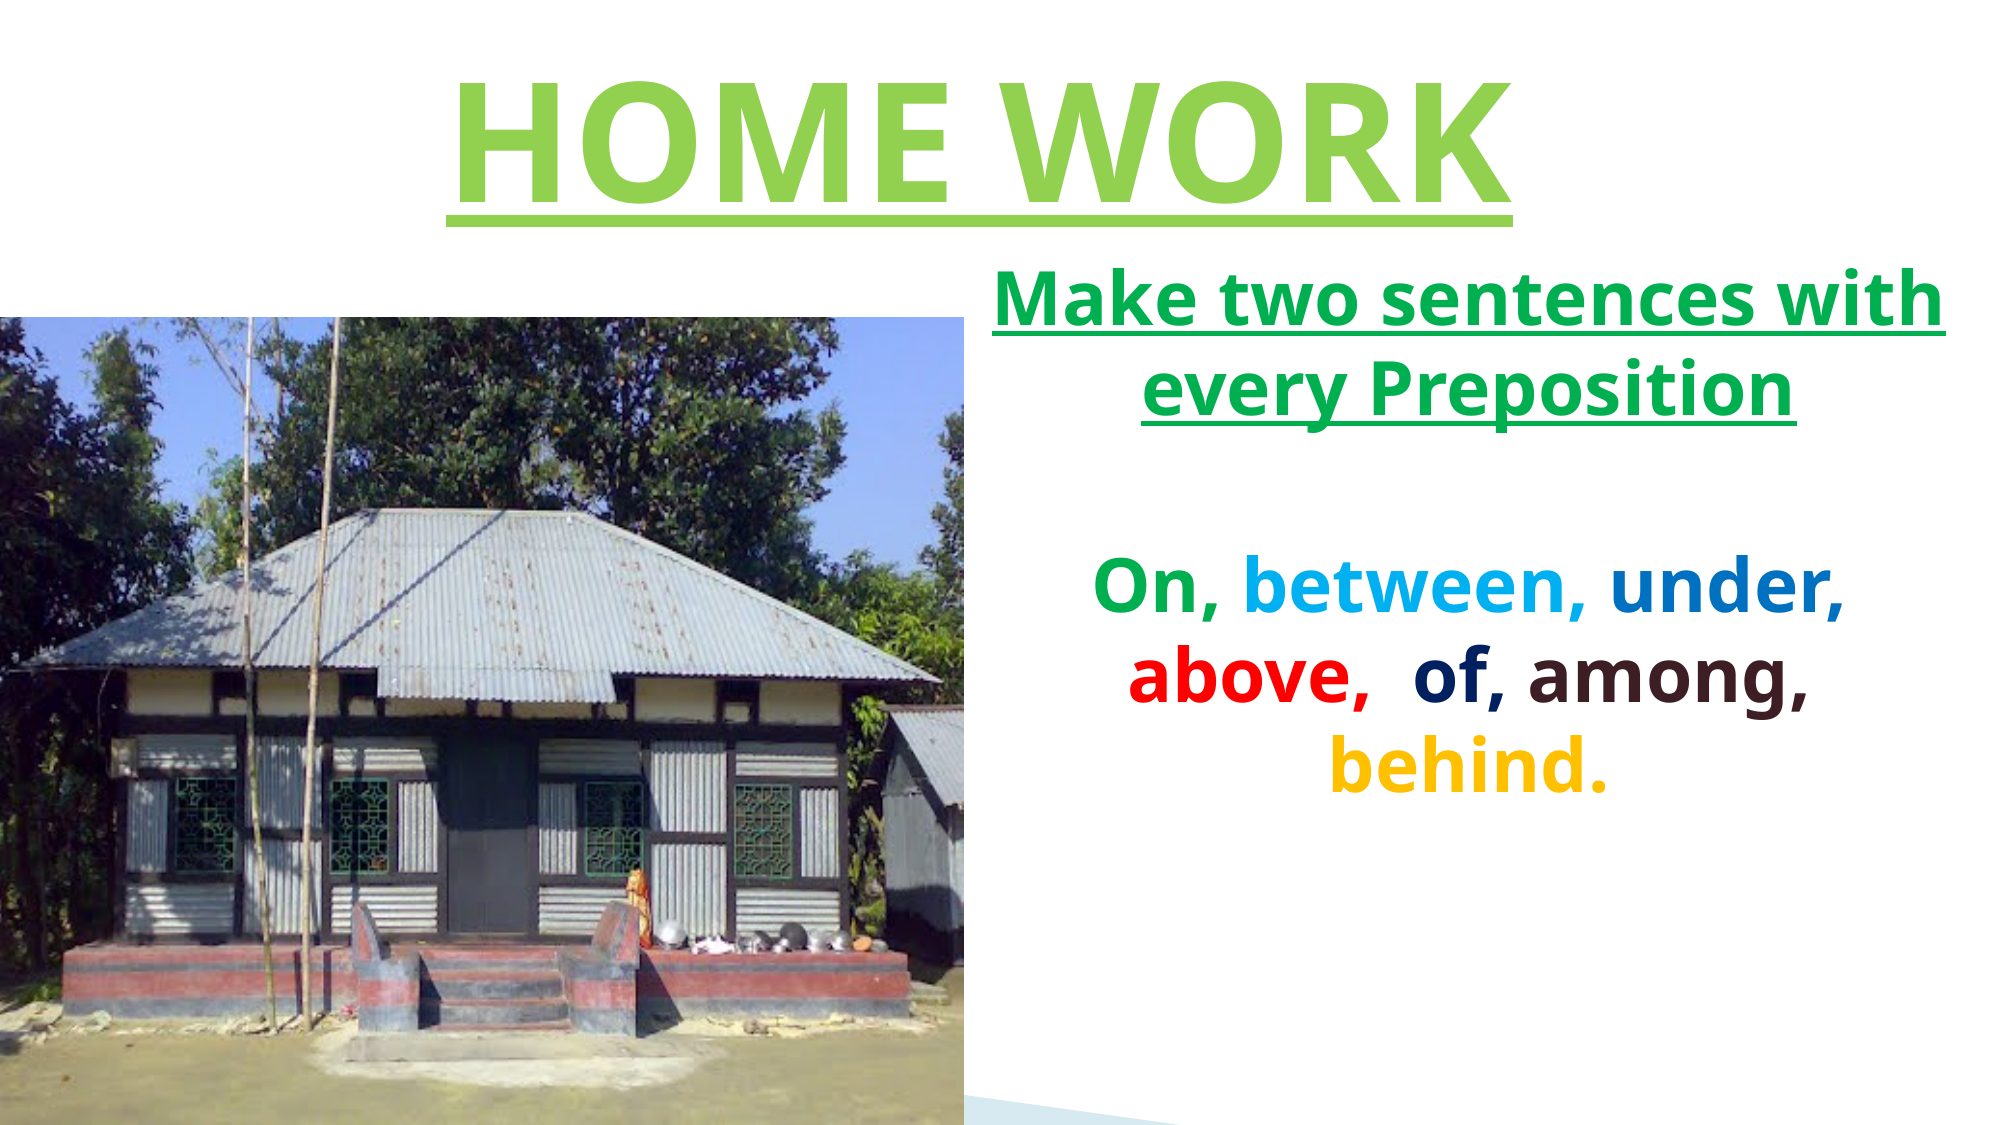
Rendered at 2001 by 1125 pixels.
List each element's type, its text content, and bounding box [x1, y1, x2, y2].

title HOME WORK [0, 27, 1959, 245]
list Make two sentences with every Preposition On, between, under, above, of, among, behind. [970, 243, 1968, 1125]
picture [0, 317, 965, 1125]
